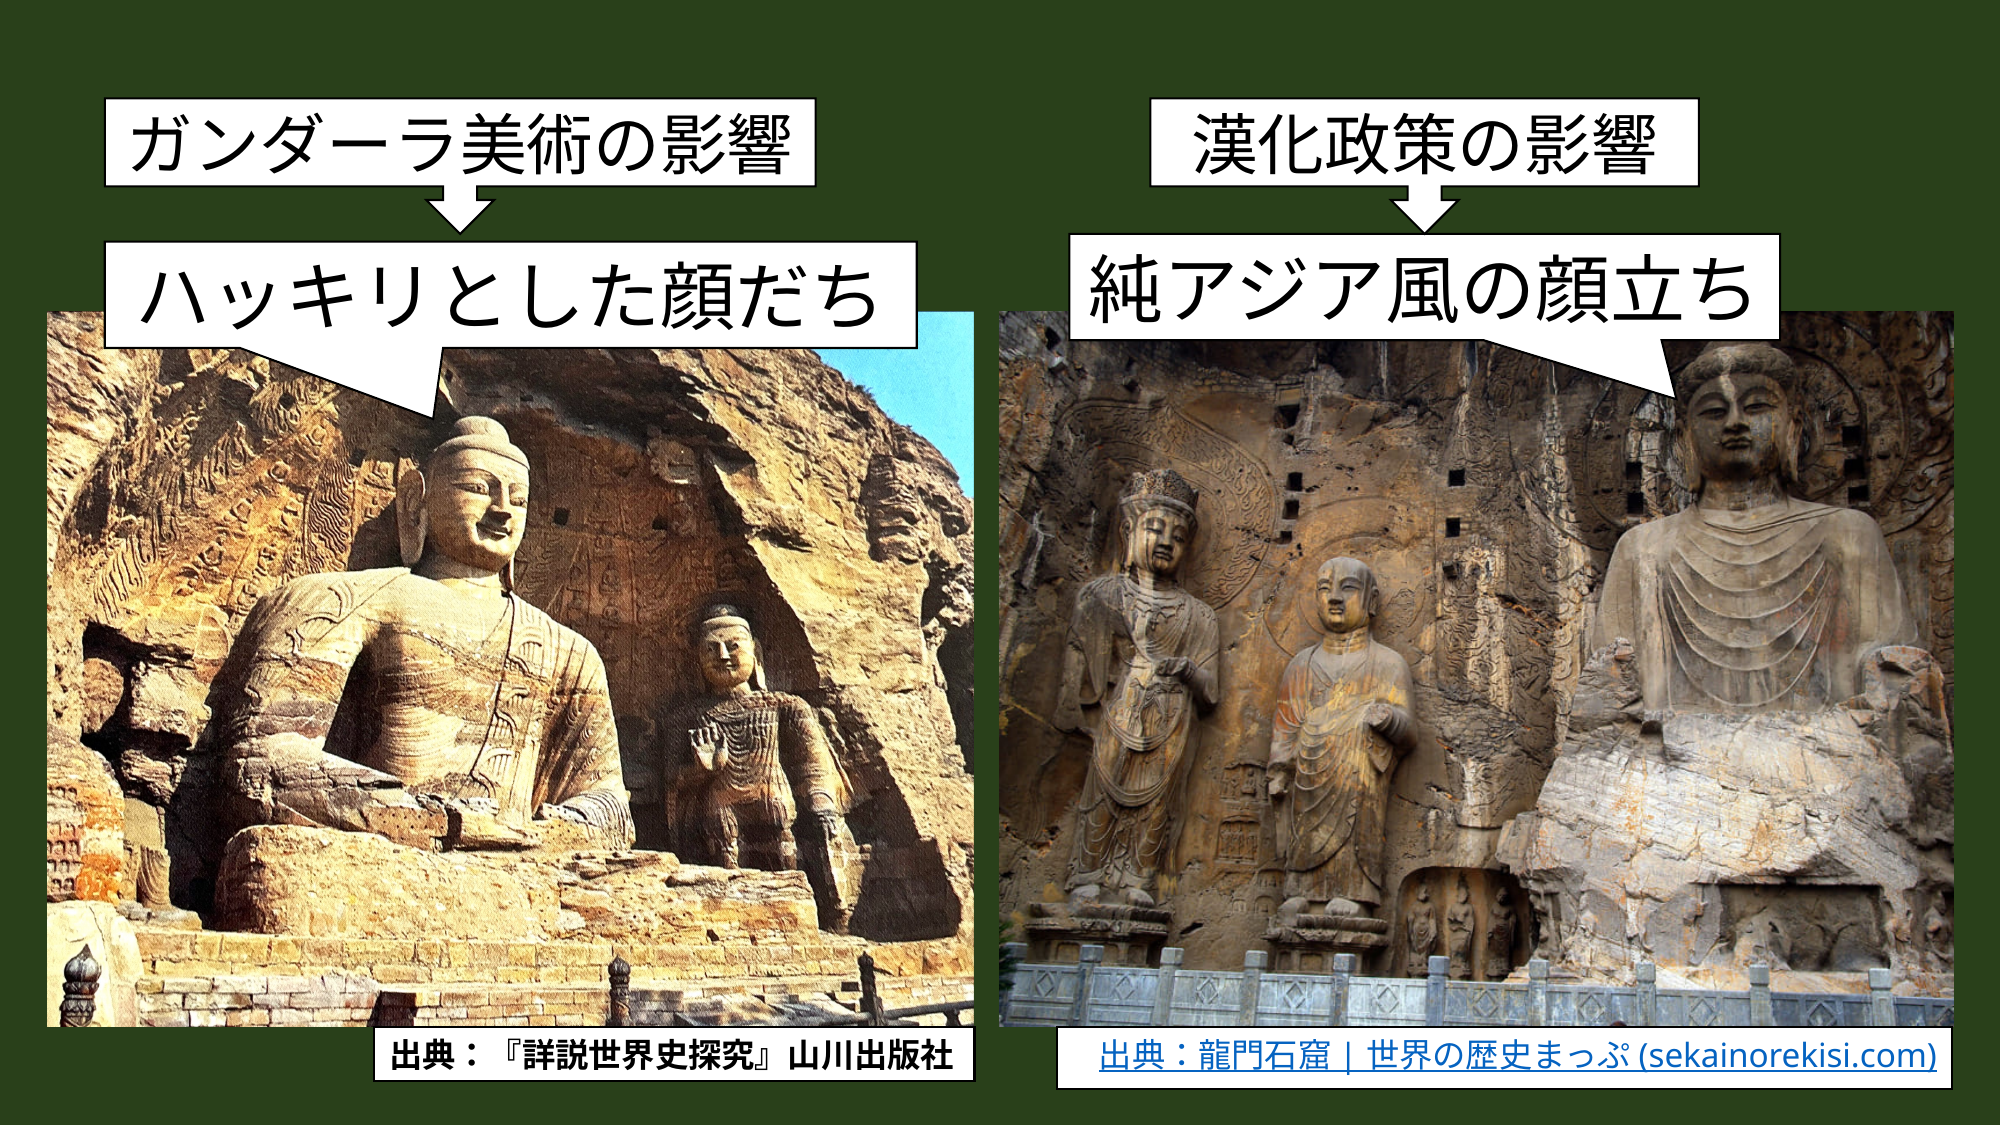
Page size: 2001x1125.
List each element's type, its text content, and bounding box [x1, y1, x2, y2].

text_box ガンダーラ美術の影響 [103, 97, 817, 236]
text_box 出典：龍門石窟 | 世界の歴史まっぷ (sekainorekisi.com) [1056, 1027, 1953, 1090]
picture [999, 311, 1954, 1027]
text_box 純アジア風の顔立ち [1068, 232, 1782, 311]
text_box 出典：『詳説世界史探究』山川出版社 [373, 1026, 976, 1082]
picture [47, 311, 974, 1027]
text_box ハッキリとした顔だち [103, 240, 918, 311]
text_box 漢化政策の影響 [1149, 97, 1700, 236]
